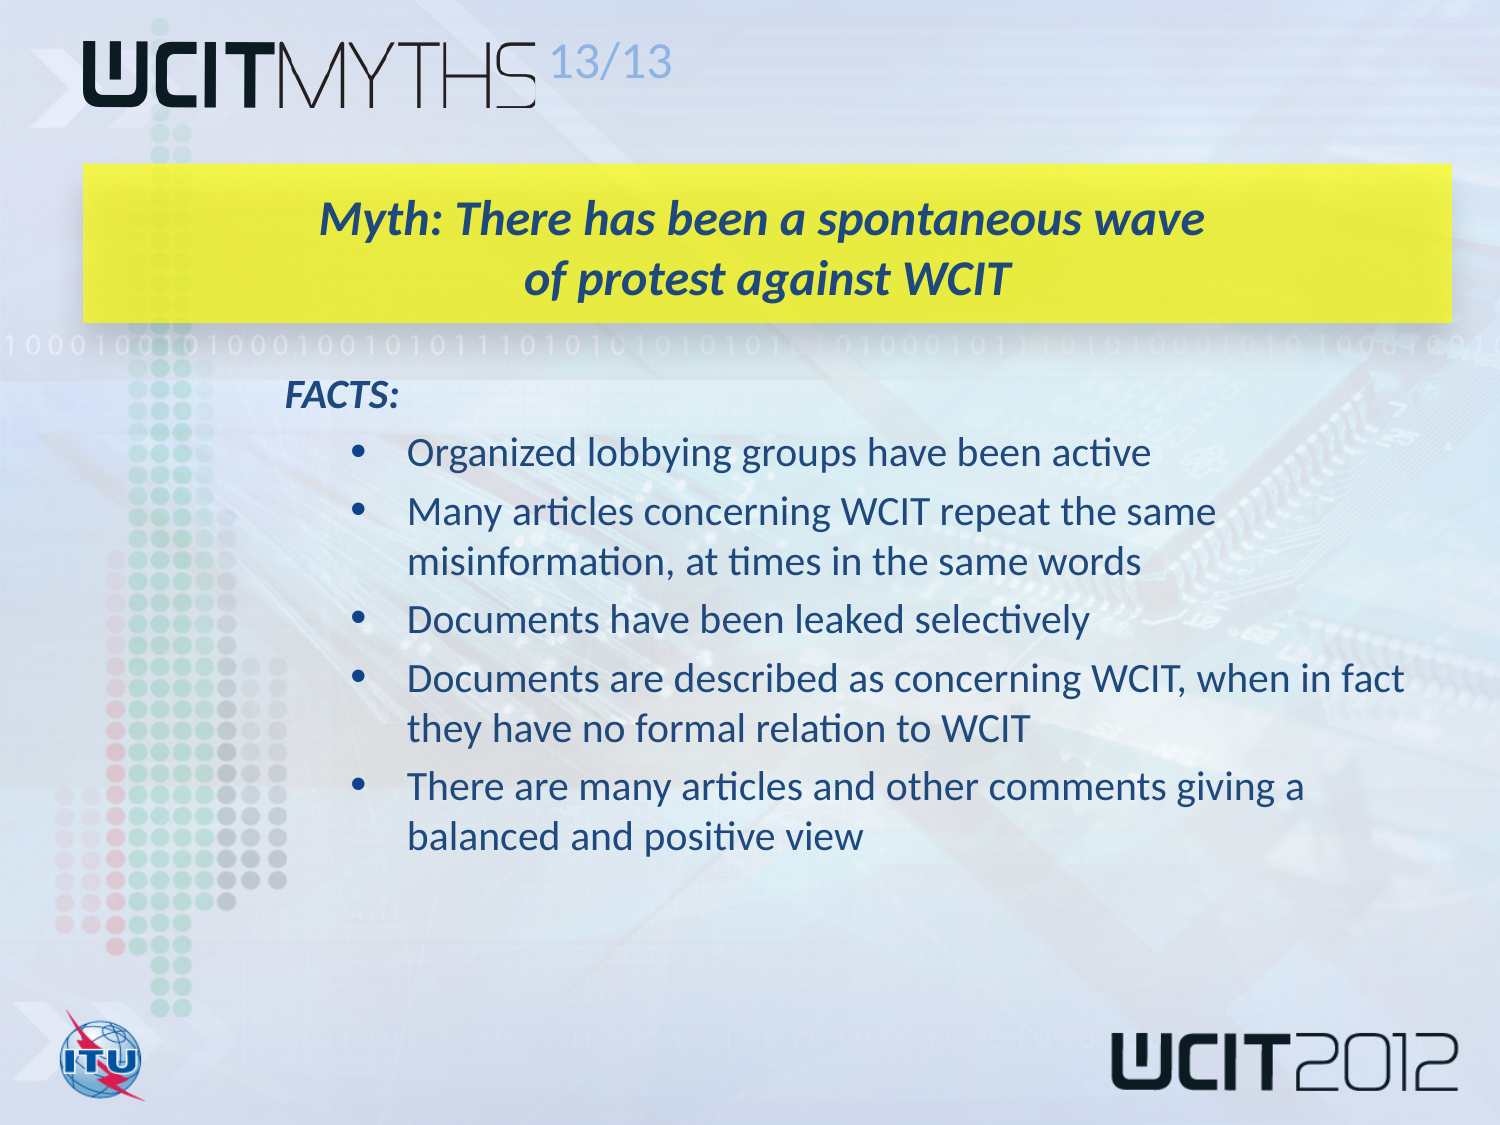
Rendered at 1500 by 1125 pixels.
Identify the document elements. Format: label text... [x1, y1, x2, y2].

text_box Myth: There has been a spontaneous wave of protest against WCIT [83, 177, 1452, 321]
text_box FACTS: Organized lobbying groups have been active Many articles concerning WCIT repeat the same misinformation, at times in the same words Documents have been leaked selectively Documents are described as concerning WCIT, when in fact they have no formal relation to WCIT There are many articles and other comments giving a balanced and positive view [269, 359, 1452, 1125]
text_box [82, 163, 1453, 324]
picture [0, 0, 1500, 1125]
text_box 13/13 [512, 26, 688, 88]
